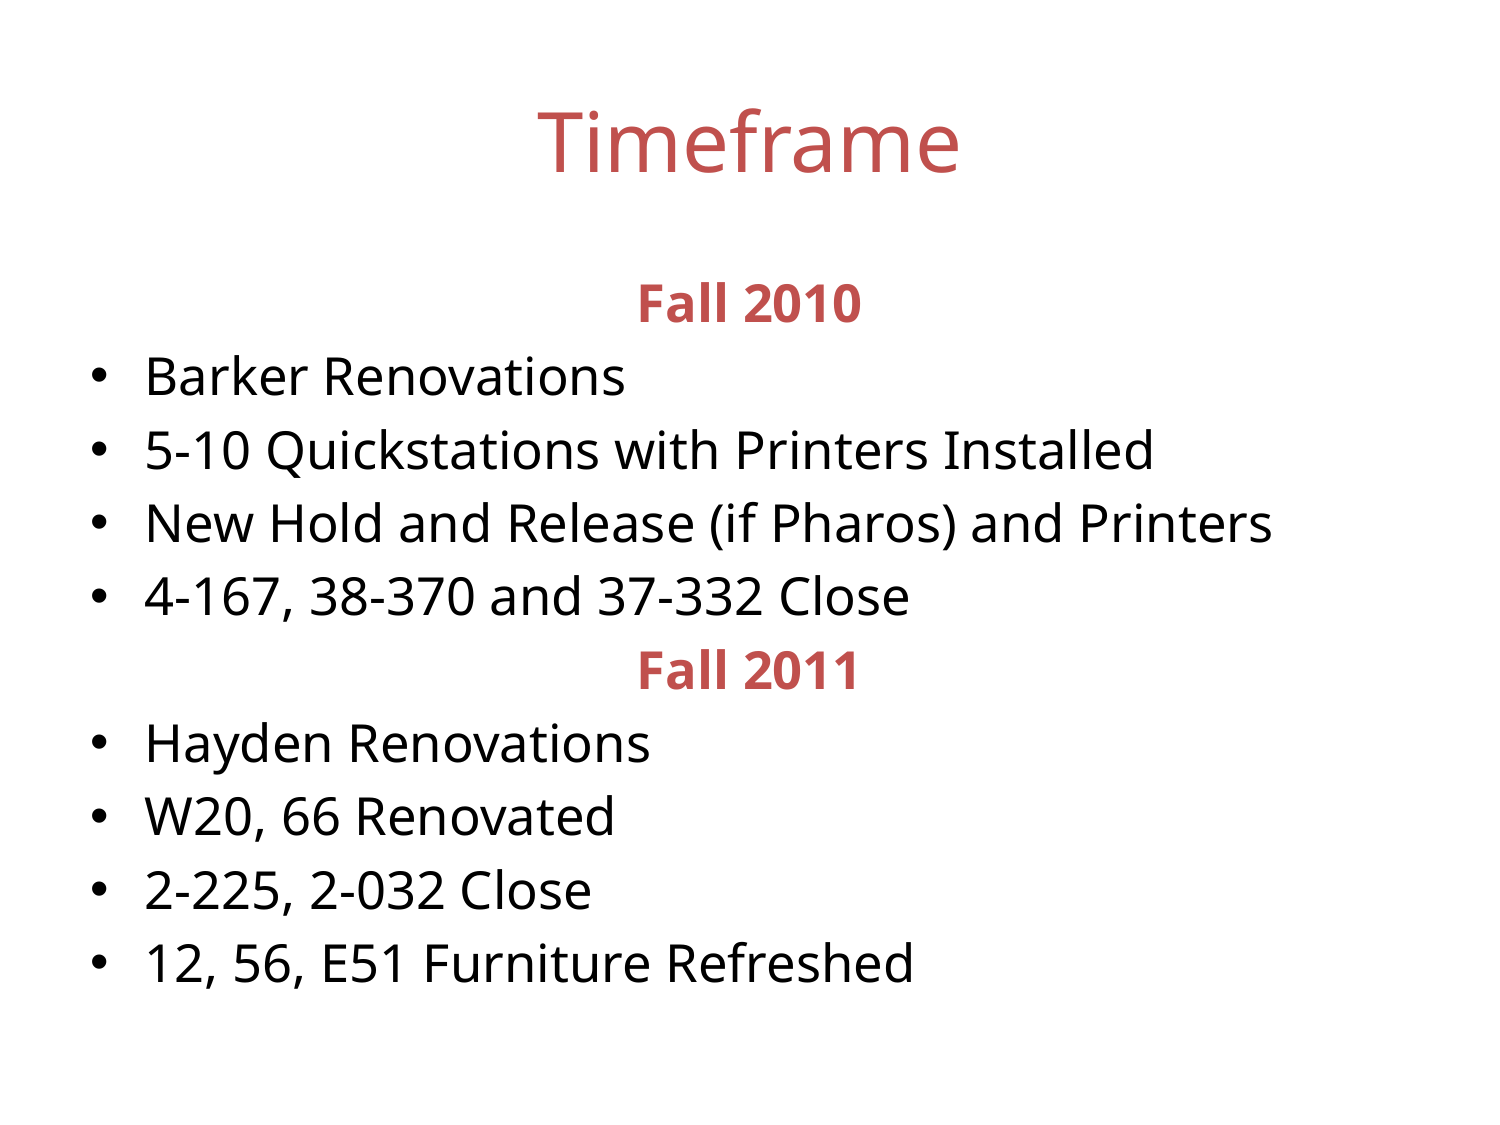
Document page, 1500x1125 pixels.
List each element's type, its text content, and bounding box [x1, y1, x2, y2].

list Fall 2010 Barker Renovations 5-10 Quickstations with Printers Installed New Hold and Release (if Pharos) and Printers 4-167, 38-370 and 37-332 Close Fall 2011 Hayden Renovations W20, 66 Renovated 2-225, 2-032 Close 12, 56, E51 Furniture Refreshed [75, 262, 1425, 1005]
title Timeframe [75, 45, 1425, 233]
